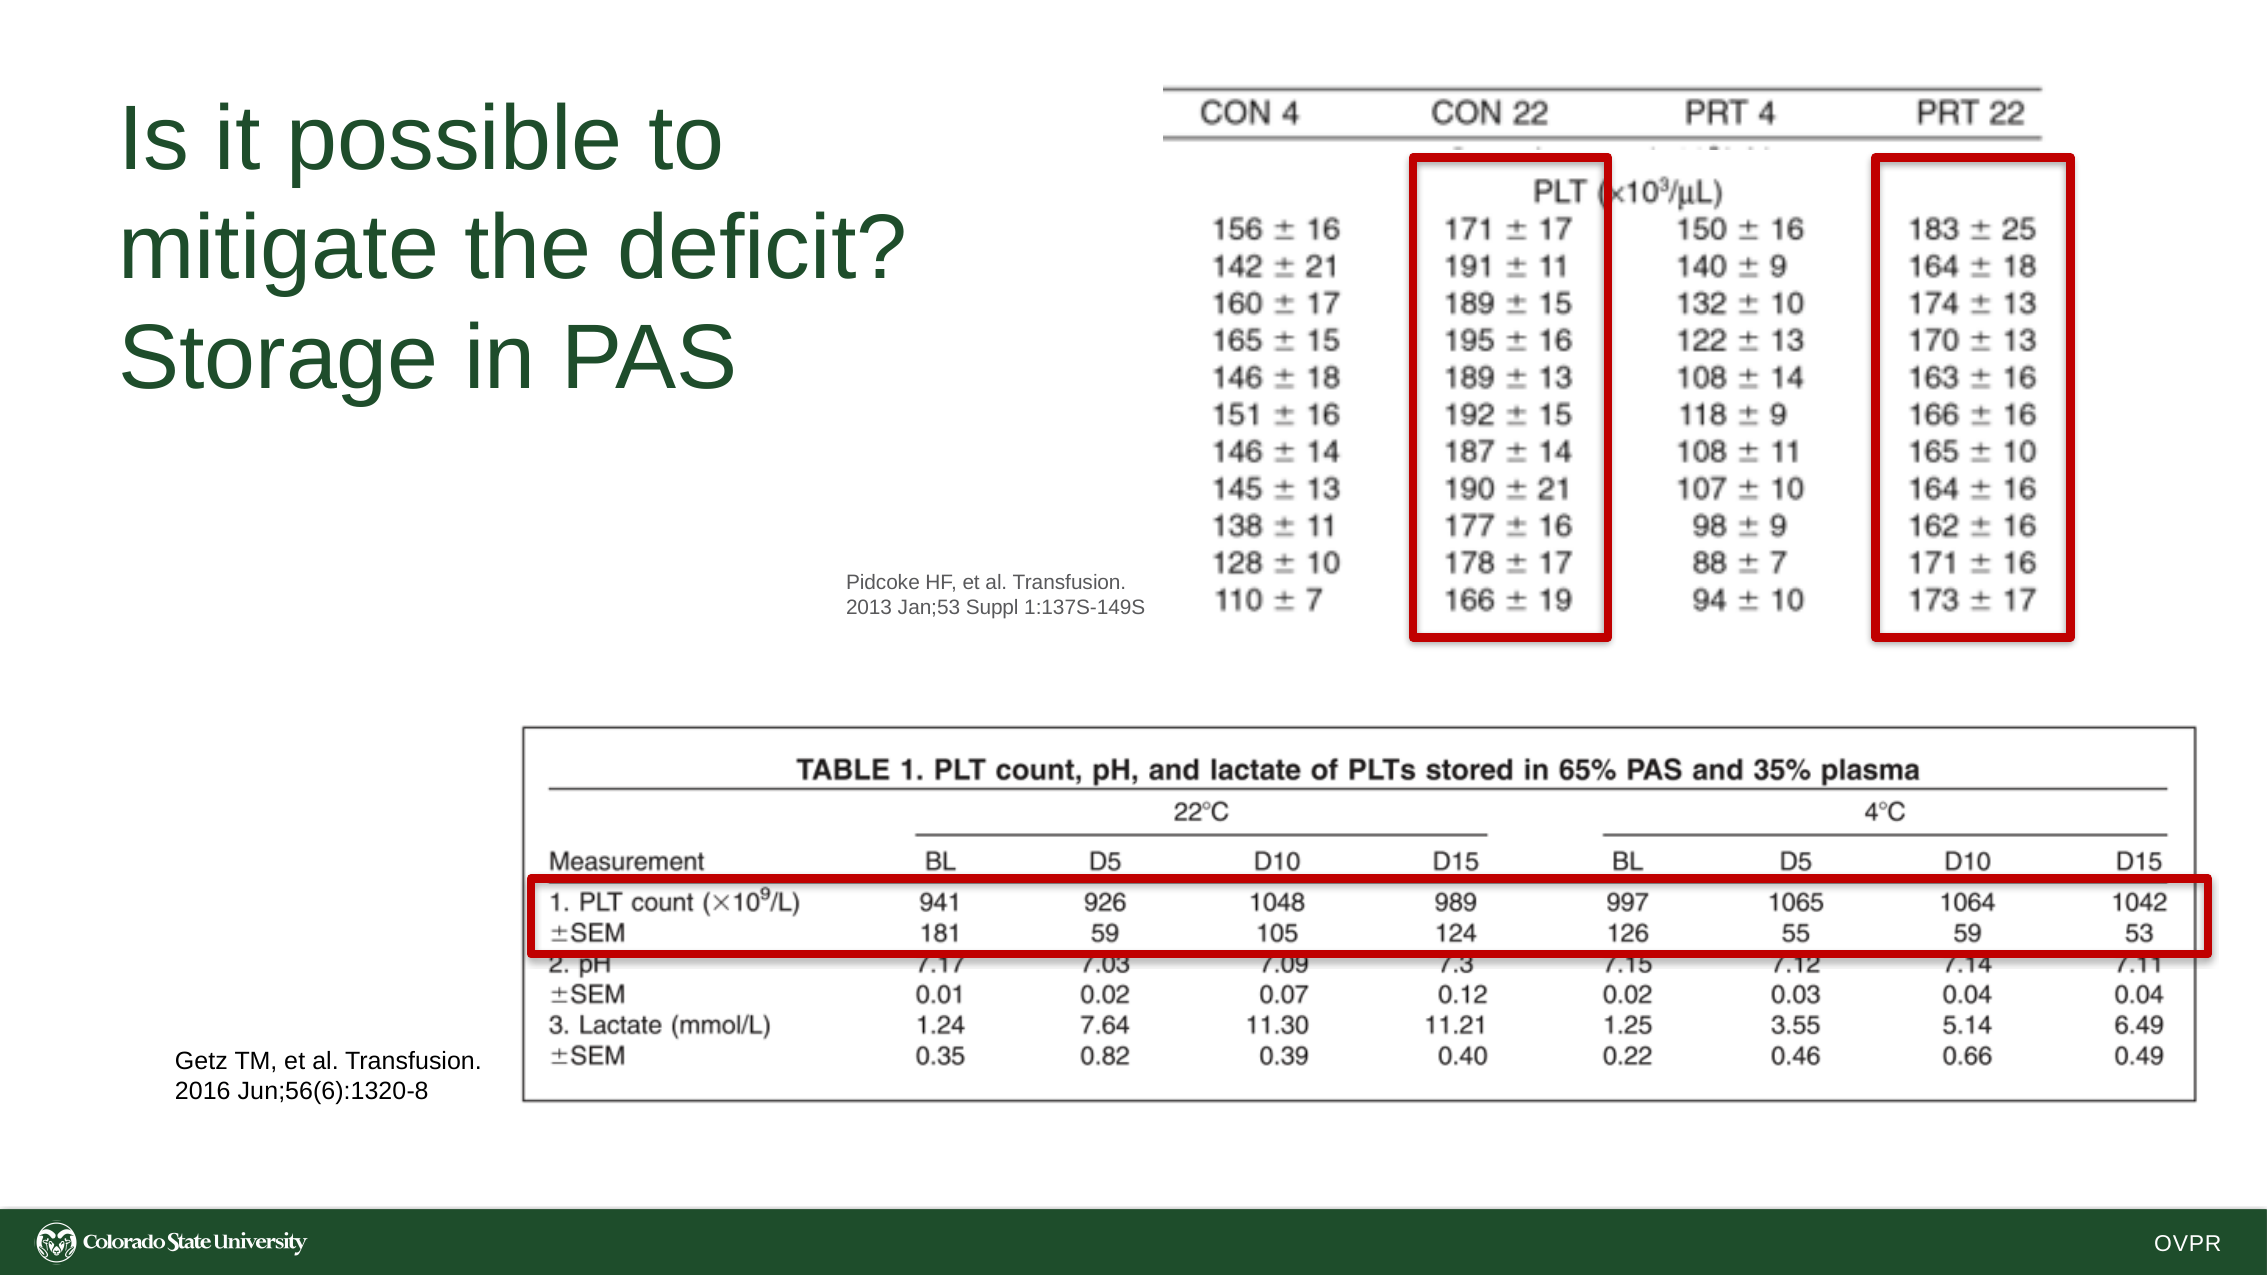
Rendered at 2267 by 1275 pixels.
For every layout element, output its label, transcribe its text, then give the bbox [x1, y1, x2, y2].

picture [1162, 81, 2064, 150]
title Is it possible to mitigate the deficit? Storage in PAS [103, 58, 970, 423]
picture [24, 1209, 319, 1275]
text_box [1875, 157, 2071, 638]
picture [504, 699, 2209, 1122]
text_box [1412, 629, 1609, 638]
text_box Pidcoke HF, et al. Transfusion. 2013 Jan;53 Suppl 1:137S-149S [831, 561, 1159, 626]
picture [1162, 162, 2064, 621]
text_box Getz TM, et al. Transfusion. 2016 Jun;56(6):1320-8 [160, 1037, 500, 1112]
